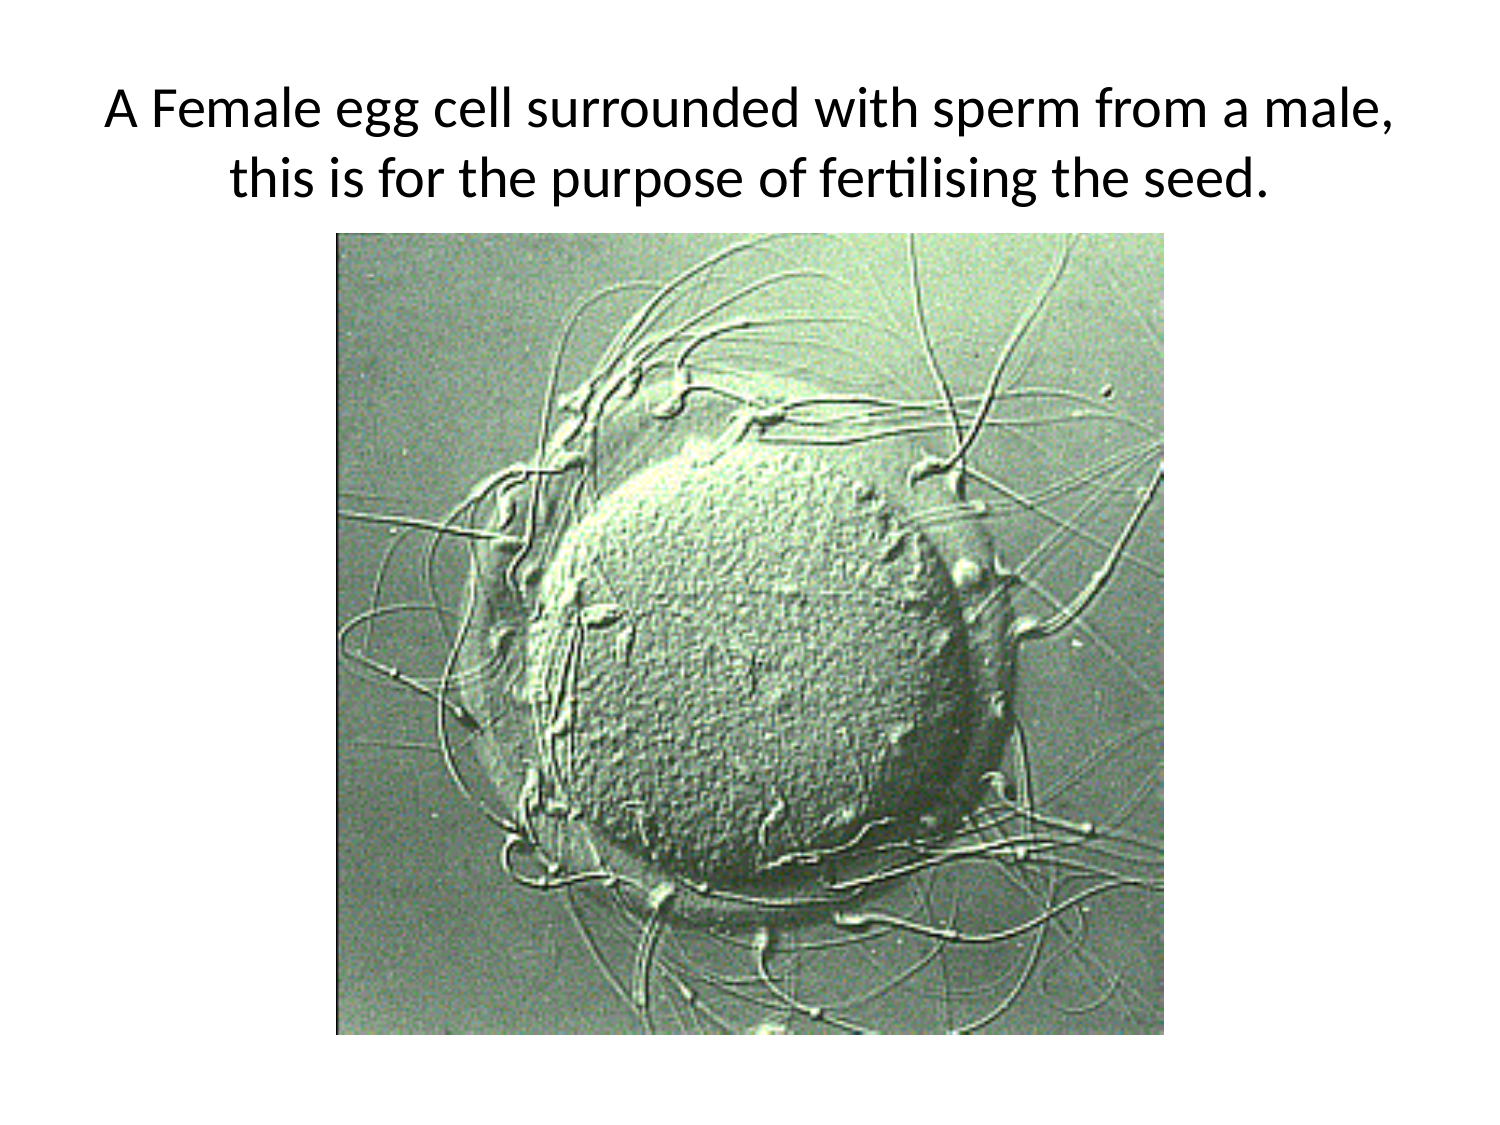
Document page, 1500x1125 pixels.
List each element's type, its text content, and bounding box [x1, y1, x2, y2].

title A Female egg cell surrounded with sperm from a male, this is for the purpose of fertilising the seed. [75, 45, 1425, 233]
picture [336, 233, 1164, 1036]
